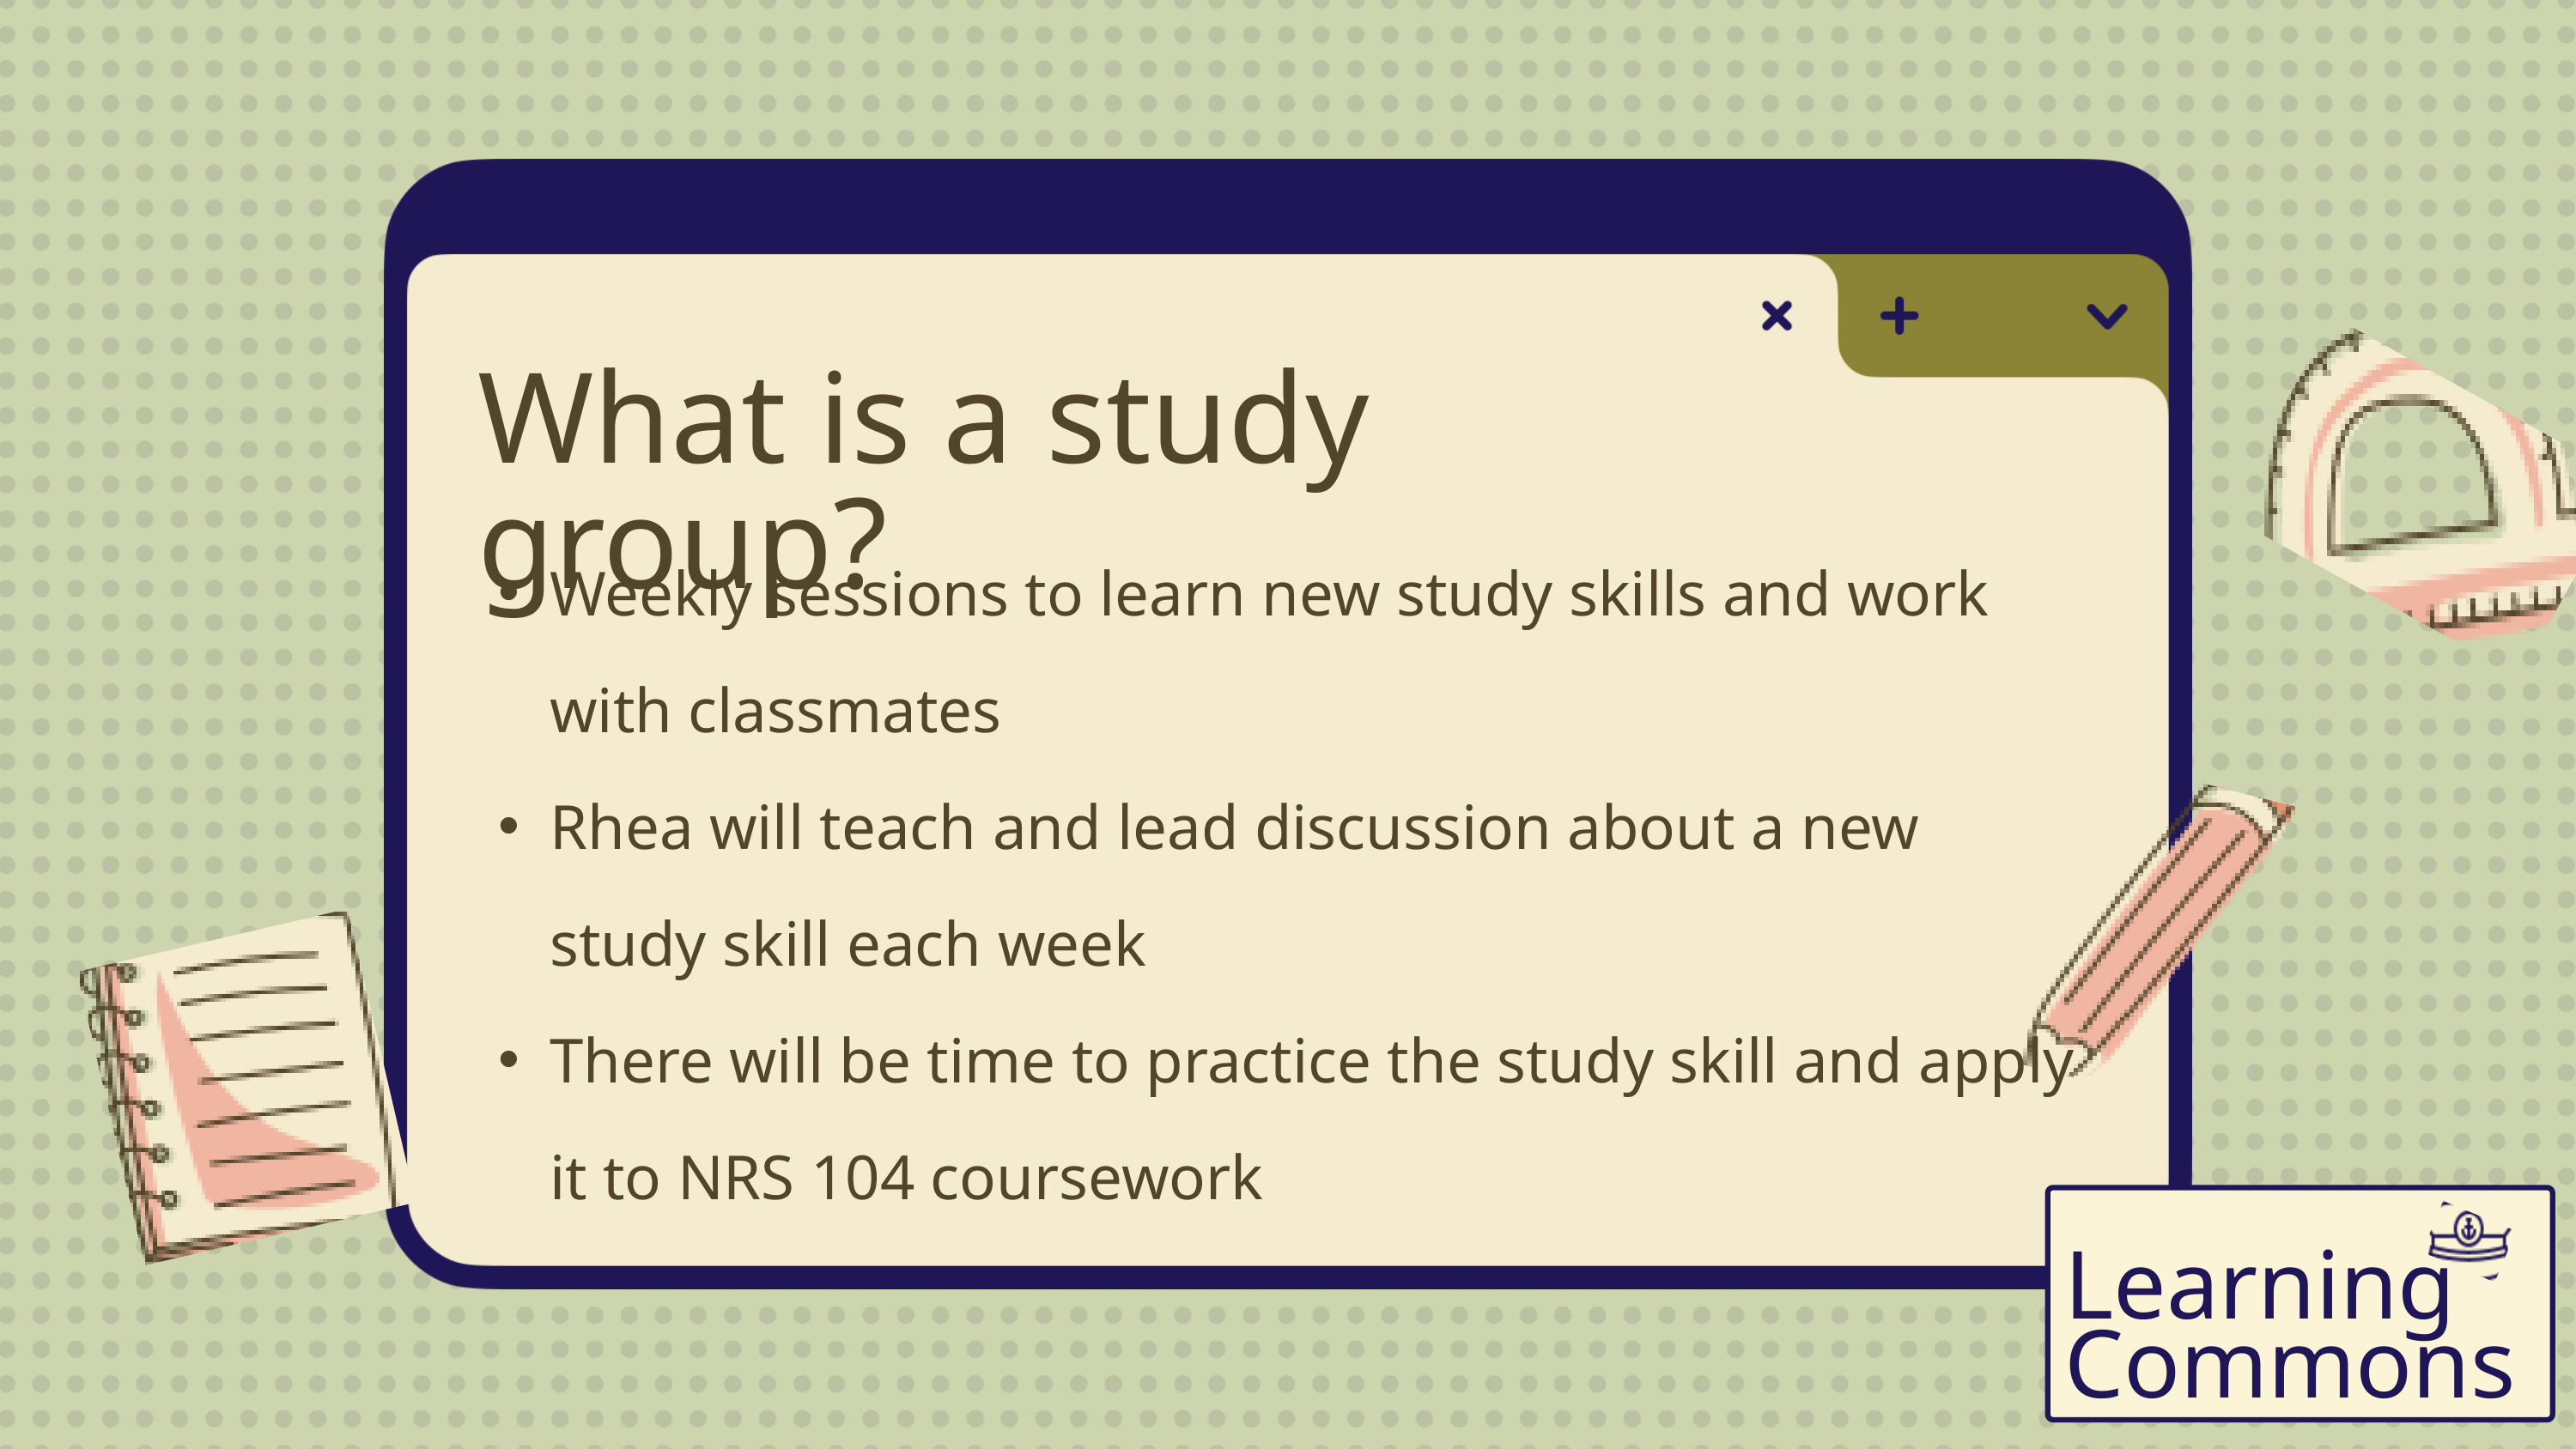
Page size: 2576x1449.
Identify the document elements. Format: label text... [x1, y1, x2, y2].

text_box [2224, 316, 2576, 677]
text_box [2090, 756, 2300, 1115]
text_box What is a study group? [477, 362, 1728, 511]
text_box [2047, 1187, 2553, 1421]
text_box [0, 0, 2576, 1449]
text_box [384, 159, 2192, 1289]
text_box Weekly sessions to learn new study skills and work with classmates Rhea will teach and lead discussion about a new study skill each week There will be time to practice the study skill and apply it to NRS 104 coursework [447, 511, 2090, 1212]
text_box [76, 908, 416, 1266]
